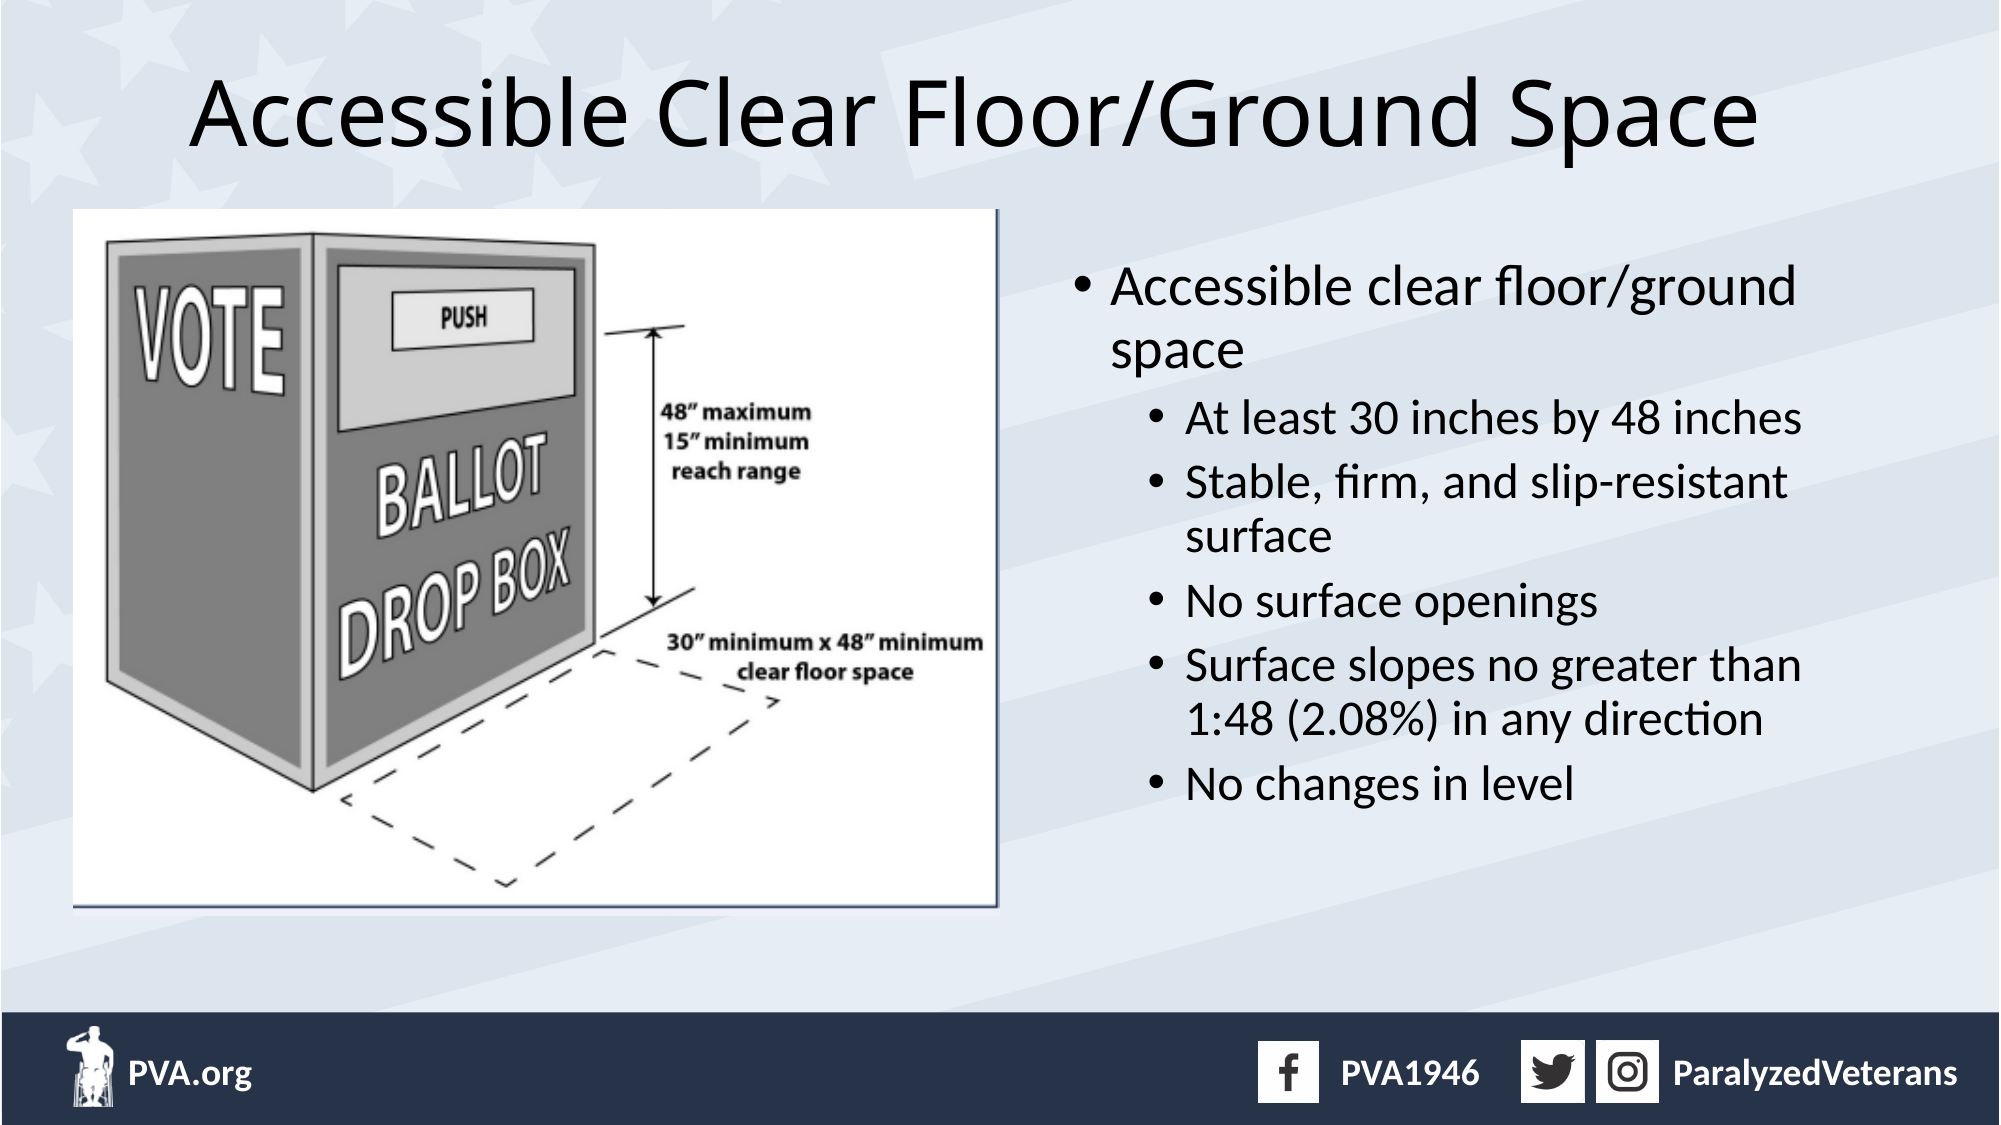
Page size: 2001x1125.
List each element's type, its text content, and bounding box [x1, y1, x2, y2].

picture [1908, 1070, 1916, 1076]
list Accessible clear floor/ground space At least 30 inches by 48 inches Stable, firm, and slip-resistant surface No surface openings Surface slopes no greater than 1:48 (2.08%) in any direction No changes in level [1057, 247, 1908, 1125]
picture [1, 0, 1999, 1125]
title Accessible Clear Floor/Ground Space [137, 59, 1863, 278]
